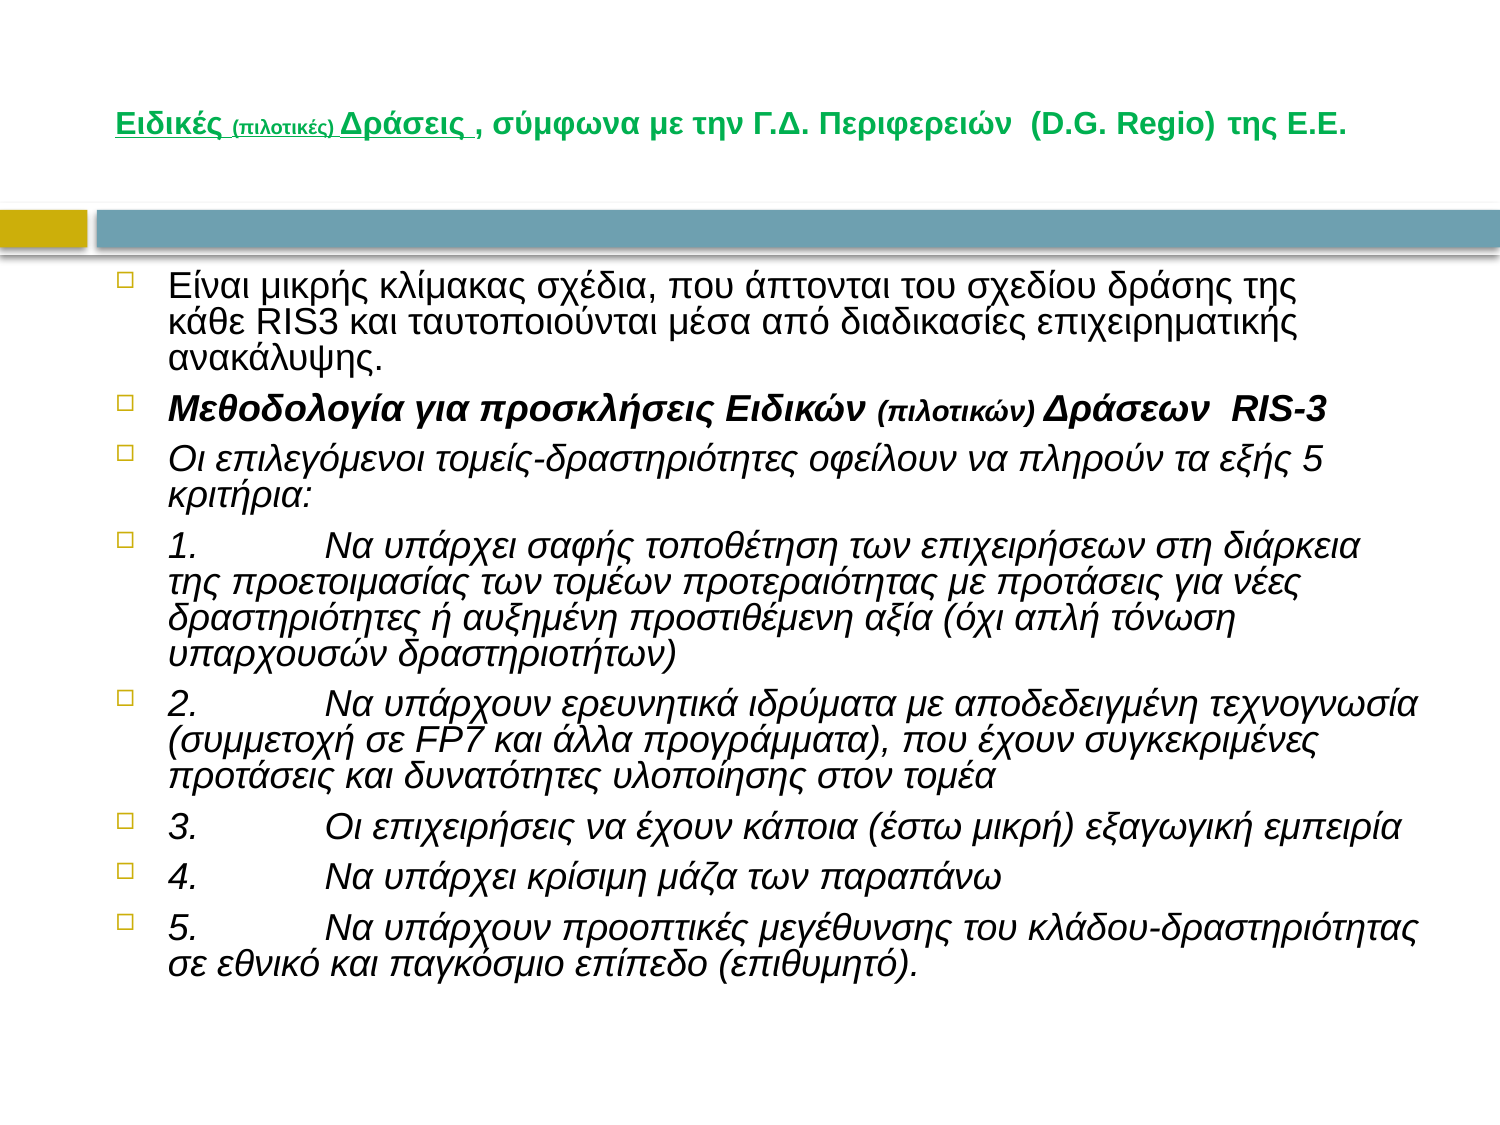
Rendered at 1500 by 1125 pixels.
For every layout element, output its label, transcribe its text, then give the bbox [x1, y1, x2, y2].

title Ειδικές (πιλοτικές) Δράσεις , σύμφωνα με την Γ.Δ. Περιφερειών (D.G. Regio) της Ε.Ε. [100, 37, 1439, 201]
list Είναι μικρής κλίμακας σχέδια, που άπτονται του σχεδίου δράσης της κάθε RIS3 και ταυτοποιούνται μέσα από διαδικασίες επιχειρηματικής ανακάλυψης. Μεθοδολογία για προσκλήσεις Ειδικών (πιλοτικών) Δράσεων RIS-3 Οι επιλεγόμενοι τομείς-δραστηριότητες οφείλουν να πληρούν τα εξής 5 κριτήρια: 1. Να υπάρχει σαφής τοποθέτηση των επιχειρήσεων στη διάρκεια της προετοιμασίας των τομέων προτεραιότητας με προτάσεις για νέες δραστηριότητες ή αυξημένη προστιθέμενη αξία (όχι απλή τόνωση υπαρχουσών δραστηριοτήτων) 2. Να υπάρχουν ερευνητικά ιδρύματα με αποδεδειγμένη τεχνογνωσία (συμμετοχή σε FP7 και άλλα προγράμματα), που έχουν συγκεκριμένες προτάσεις και δυνατότητες υλοποίησης στον τομέα 3. Οι επιχειρήσεις να έχουν κάποια (έστω μικρή) εξαγωγική εμπειρία 4. Να υπάρχει κρίσιμη μάζα των παραπάνω 5. Να υπάρχουν προοπτικές μεγέθυνσης του κλάδου-δραστηριότητας σε εθνικό και παγκόσμιο επίπεδο (επιθυμητό). [100, 262, 1439, 1001]
